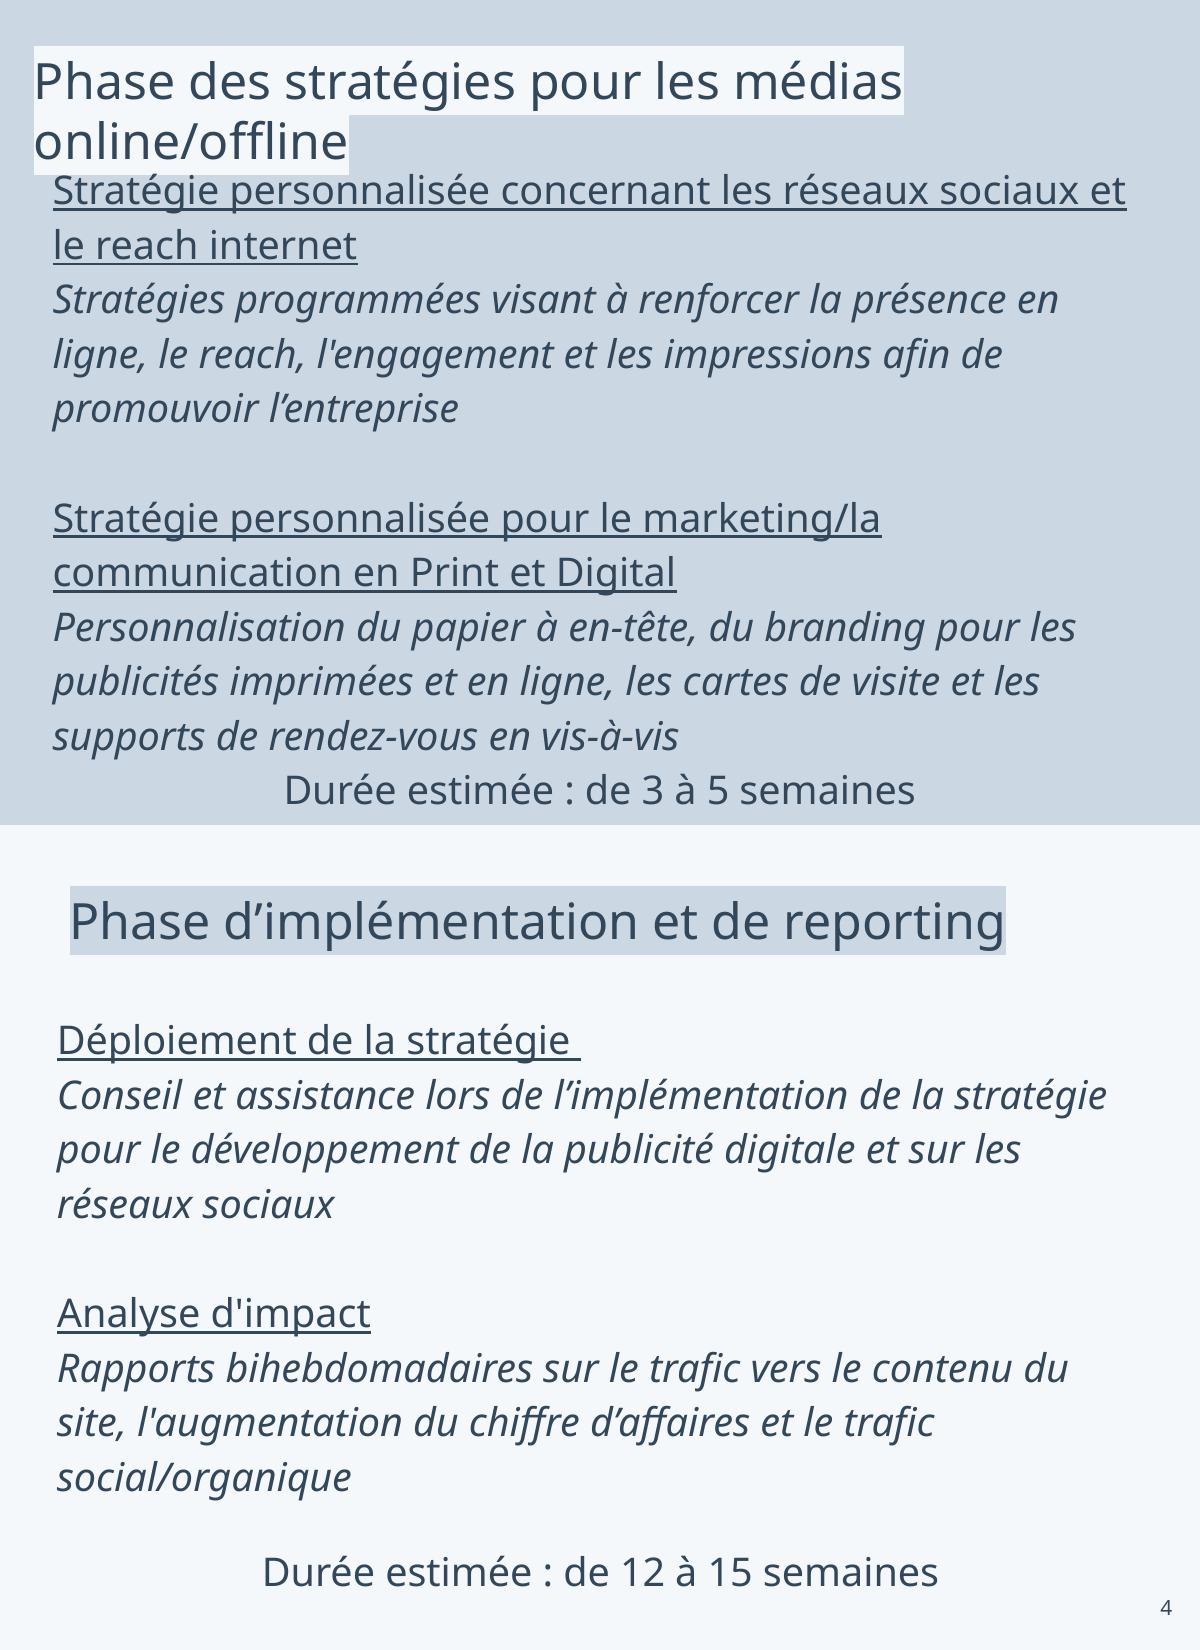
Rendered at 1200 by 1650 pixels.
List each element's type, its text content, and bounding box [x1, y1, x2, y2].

title Phase des stratégies pour les médias online/offline [18, 35, 1182, 144]
title Phase d’implémentation et de reporting [54, 875, 1174, 984]
text_box [0, 0, 1200, 825]
slide_number 4 [1115, 1564, 1188, 1650]
list Déploiement de la stratégie Conseil et assistance lors de l’implémentation de la stratégie pour le développement de la publicité digitale et sur les réseaux sociaux Analyse d'impact Rapports bihebdomadaires sur le trafic vers le contenu du site, l'augmentation du chiffre d’affaires et le trafic social/organique Durée estimée : de 12 à 15 semaines [41, 993, 1160, 1631]
list Stratégie personnalisée concernant les réseaux sociaux et le reach internet Stratégies programmées visant à renforcer la présence en ligne, le reach, l'engagement et les impressions afin de promouvoir l’entreprise Stratégie personnalisée pour le marketing/la communication en Print et Digital Personnalisation du papier à en-tête, du branding pour les publicités imprimées et en ligne, les cartes de visite et les supports de rendez-vous en vis-à-vis Durée estimée : de 3 à 5 semaines [37, 143, 1163, 823]
